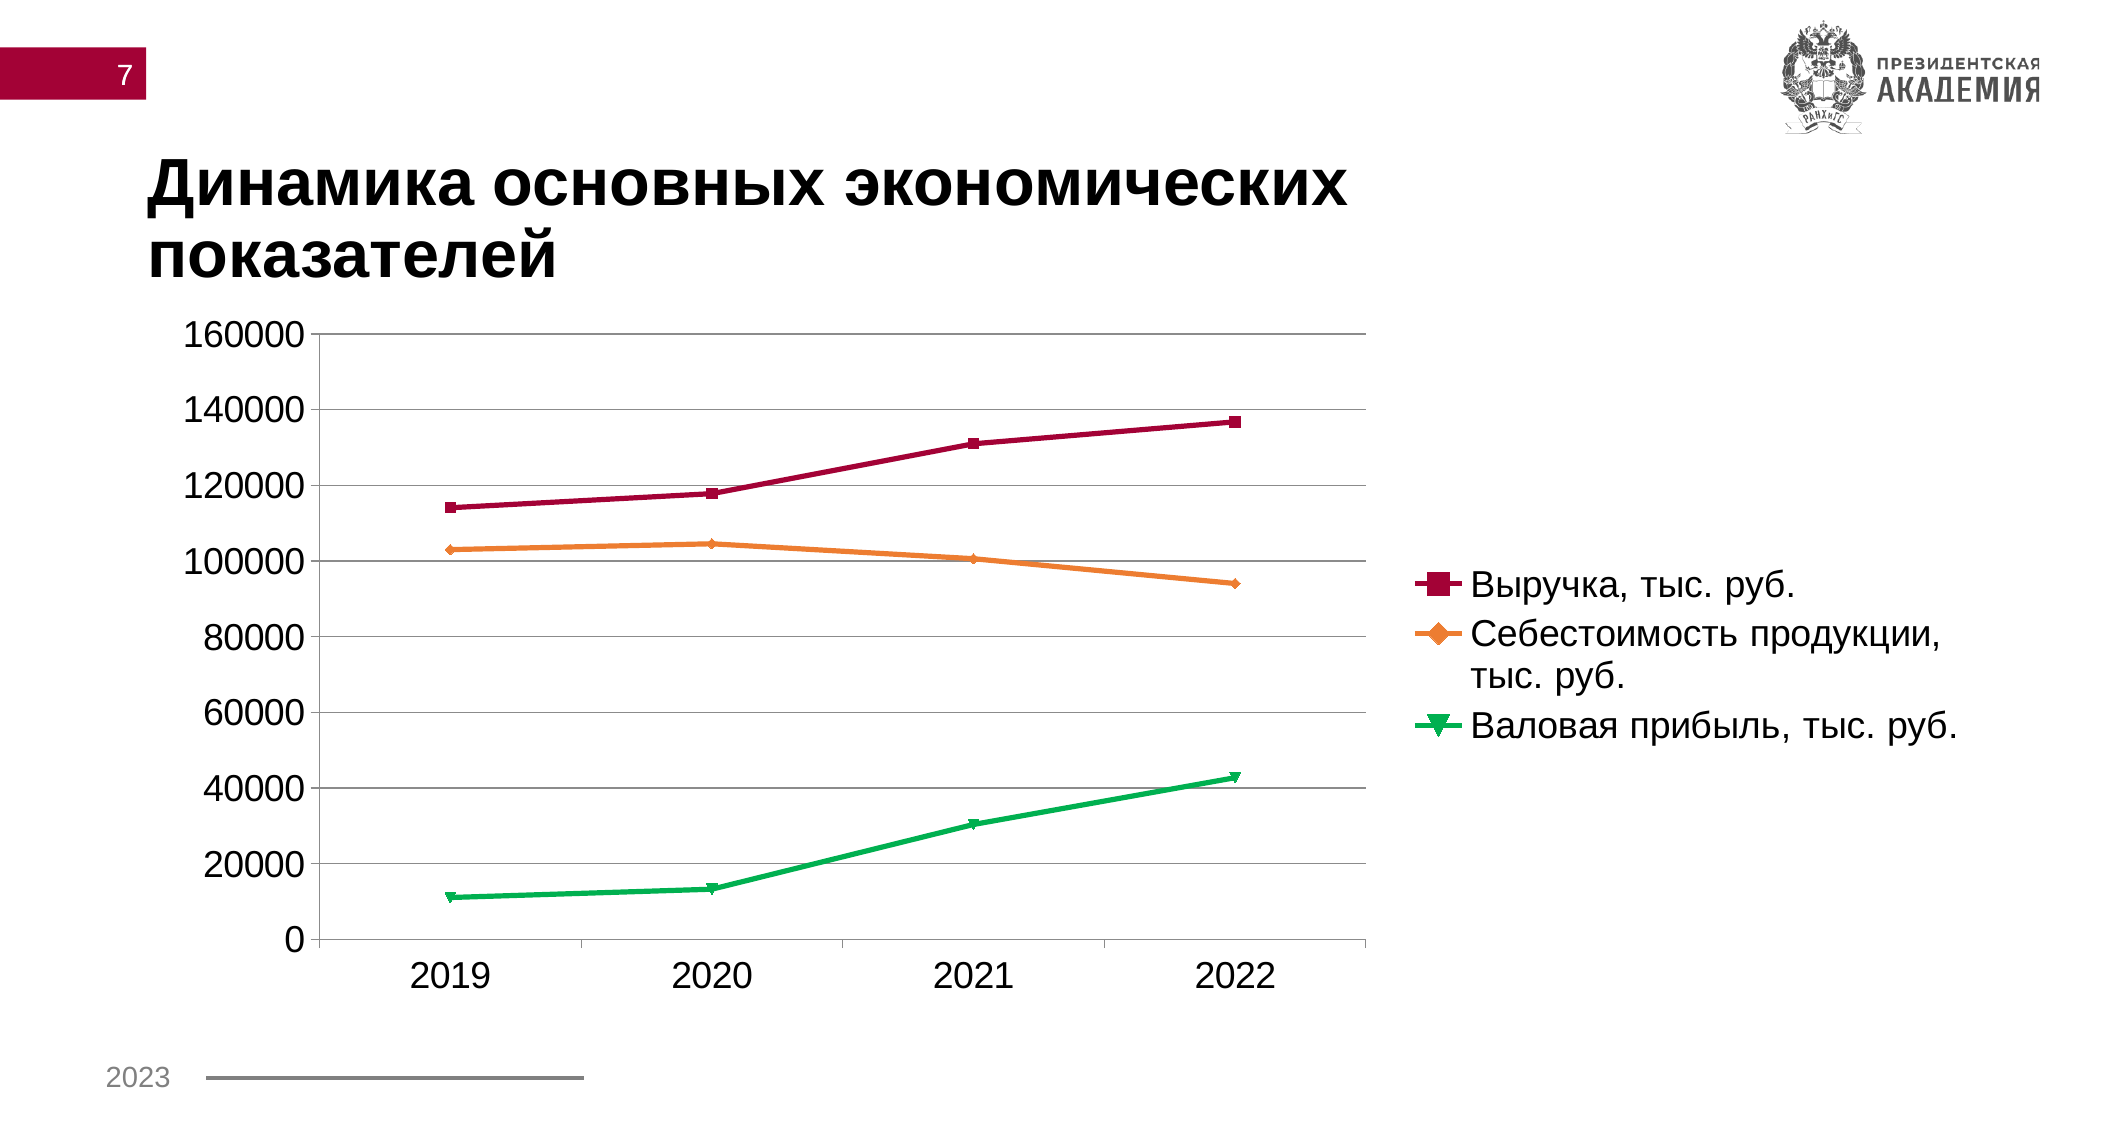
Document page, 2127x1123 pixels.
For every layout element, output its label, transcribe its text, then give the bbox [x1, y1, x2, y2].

title Динамика основных экономических показателей [147, 147, 1719, 265]
slide_number 7 [27, 43, 149, 104]
chart [146, 298, 1985, 1011]
picture [1780, 20, 2040, 134]
